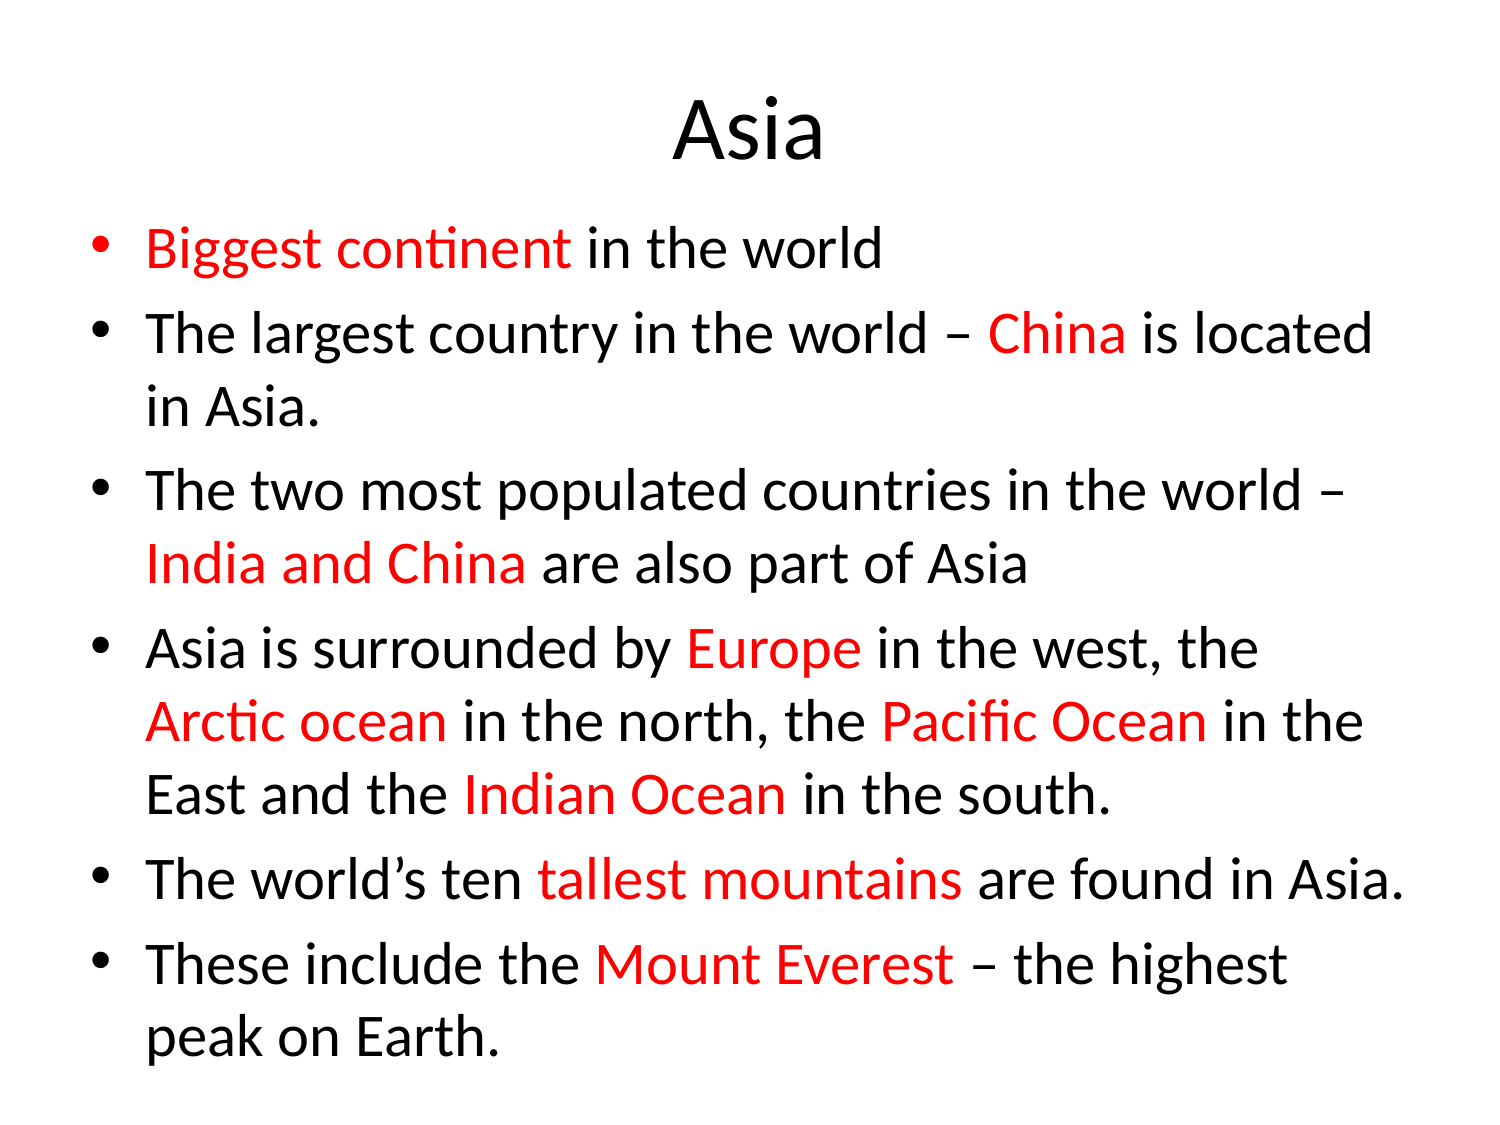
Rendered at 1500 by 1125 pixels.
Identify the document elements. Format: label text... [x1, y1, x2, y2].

title Asia [75, 45, 1425, 200]
list Biggest continent in the world The largest country in the world – China is located in Asia. The two most populated countries in the world – India and China are also part of Asia Asia is surrounded by Europe in the west, the Arctic ocean in the north, the Pacific Ocean in the East and the Indian Ocean in the south. The world’s ten tallest mountains are found in Asia. These include the Mount Everest – the highest peak on Earth. [75, 200, 1425, 1088]
